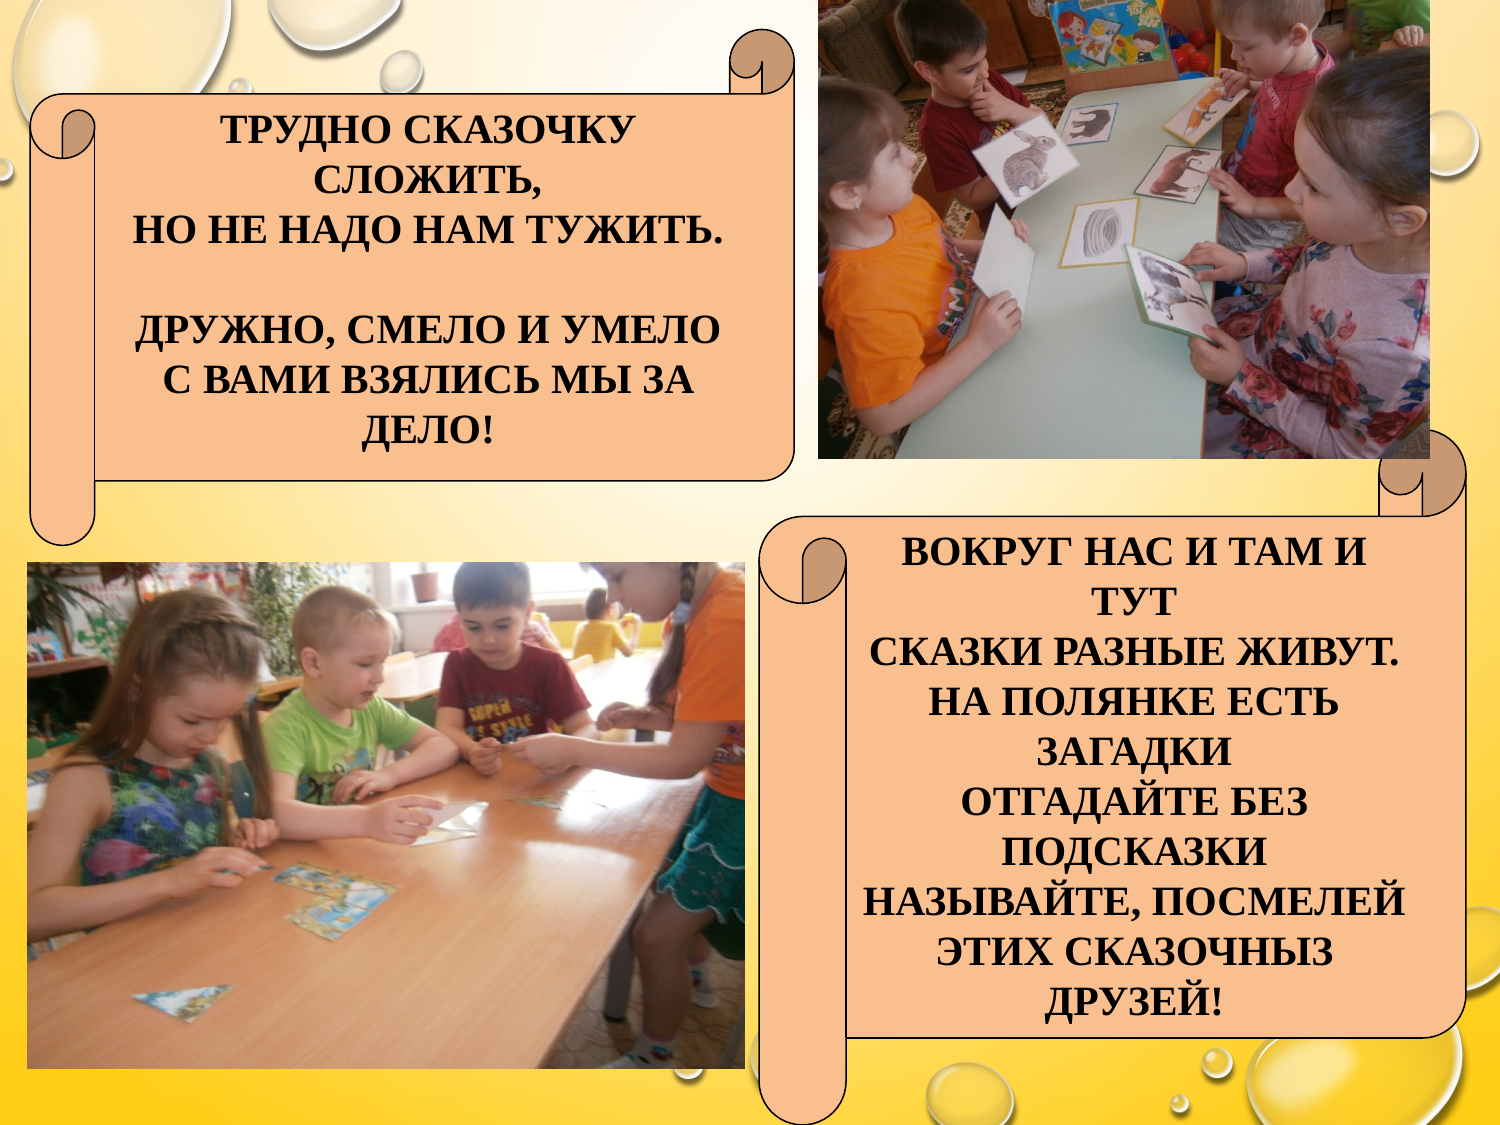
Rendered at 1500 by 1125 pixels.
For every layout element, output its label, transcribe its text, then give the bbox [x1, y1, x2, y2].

text_box ТРУДНО СКАЗОЧКУ СЛОЖИТЬ, НО НЕ НАДО НАМ ТУЖИТЬ. ДРУЖНО, СМЕЛО И УМЕЛО С ВАМИ ВЗЯЛИСЬ МЫ ЗА ДЕЛО! [30, 29, 795, 546]
picture [0, 0, 1500, 1125]
text_box ВОКРУГ НАС И ТАМ И ТУТ СКАЗКИ РАЗНЫЕ ЖИВУТ. НА ПОЛЯНКЕ ЕСТЬ ЗАГАДКИ ОТГАДАЙТЕ БЕЗ ПОДСКАЗКИ НАЗЫВАЙТЕ, ПОСМЕЛЕЙ ЭТИХ СКАЗОЧНЫЗ ДРУЗЕЙ! [759, 431, 1466, 1125]
